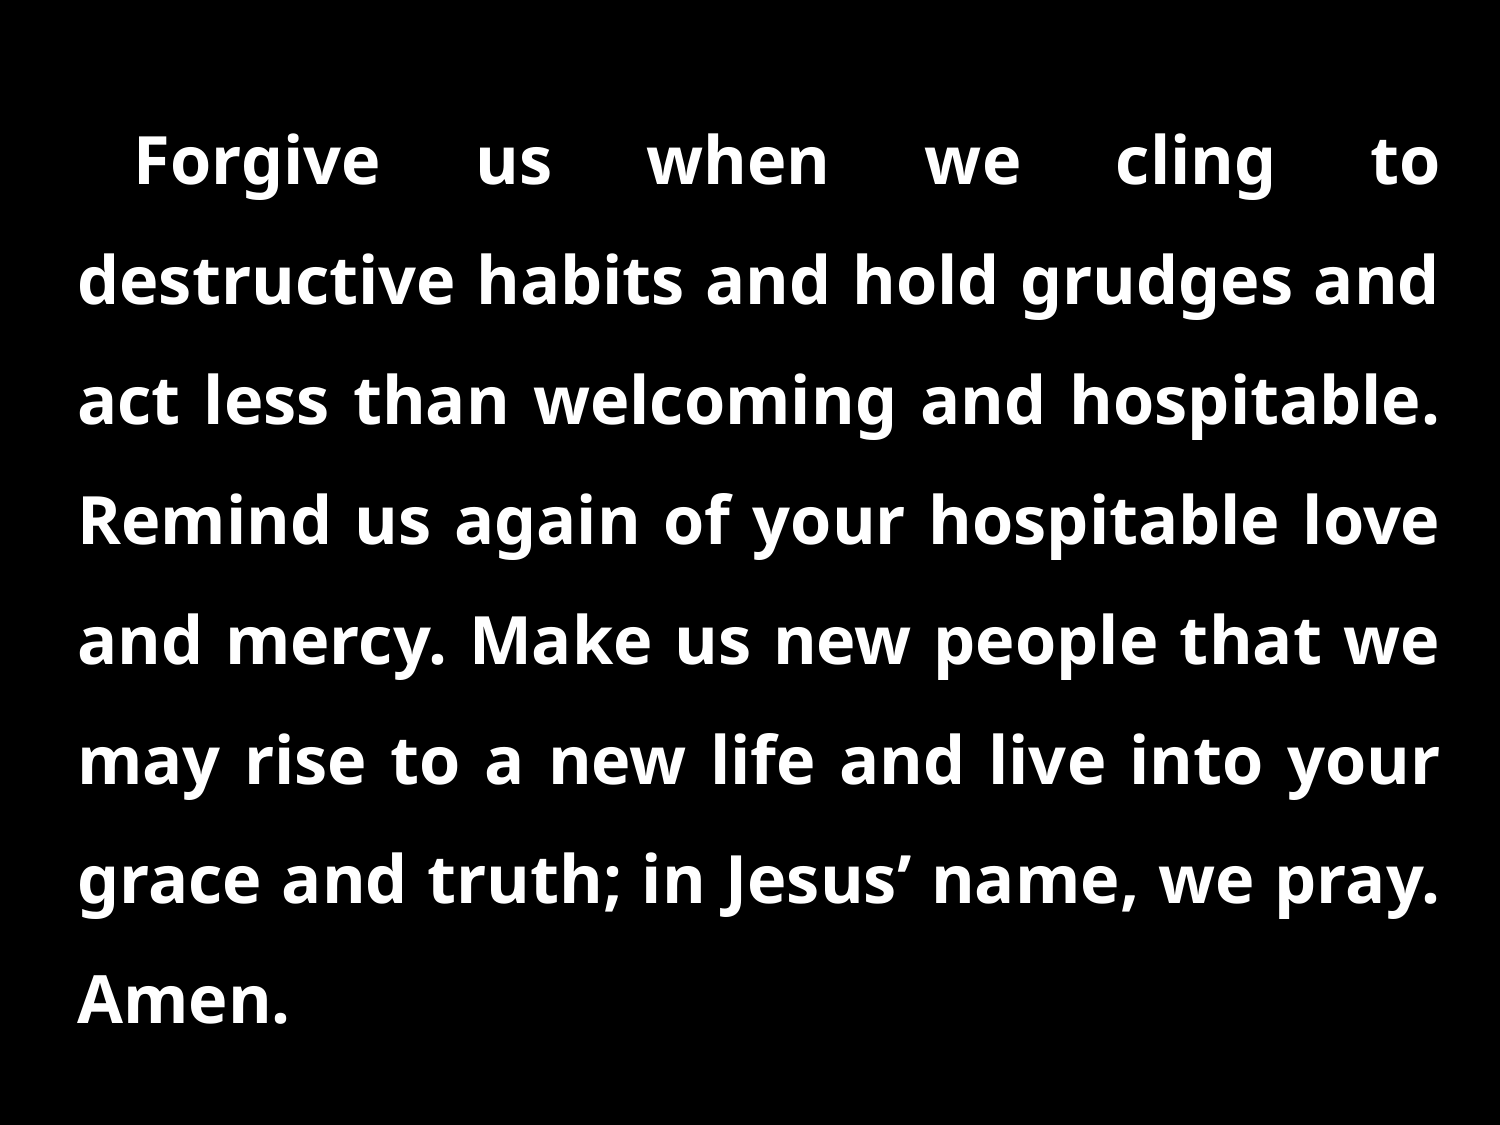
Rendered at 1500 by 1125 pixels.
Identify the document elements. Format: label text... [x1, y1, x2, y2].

text_box Forgive us when we cling to destructive habits and hold grudges and act less than welcoming and hospitable. Remind us again of your hospitable love and mercy. Make us new people that we may rise to a new life and live into your grace and truth; in Jesus’ name, we pray. Amen. [62, 70, 1457, 1045]
